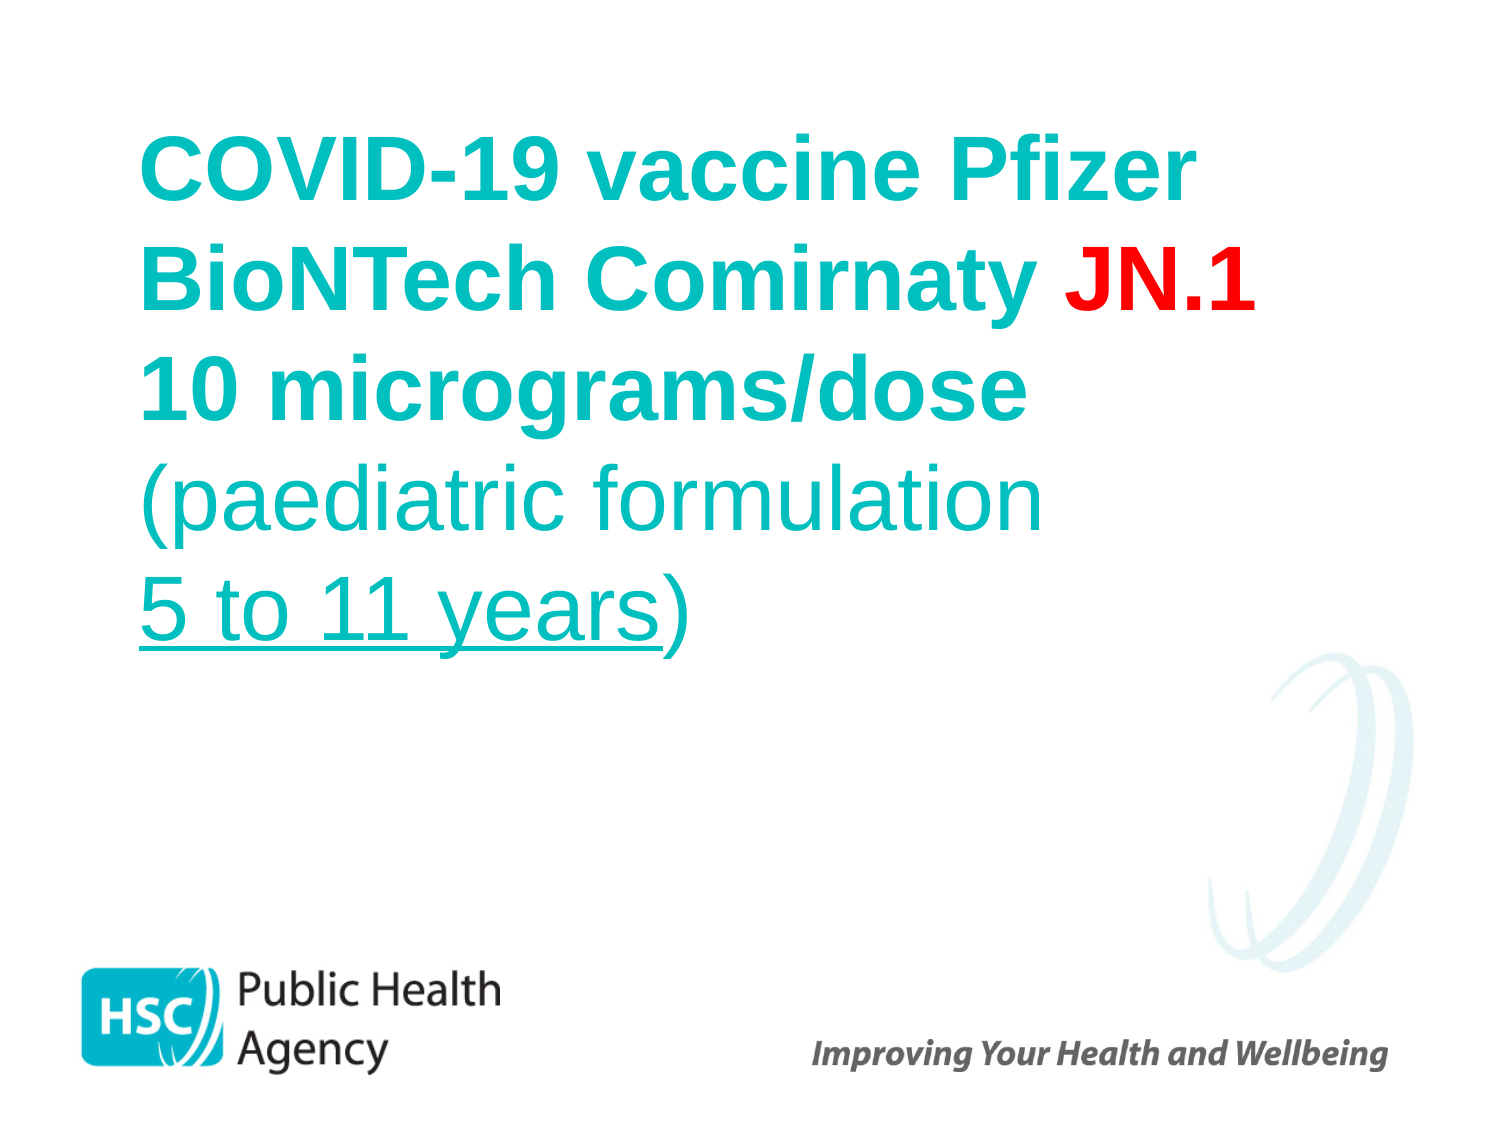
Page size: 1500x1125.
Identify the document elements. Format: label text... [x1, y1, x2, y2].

picture [75, 962, 500, 1075]
picture [1187, 649, 1417, 978]
text_box COVID-19 vaccine Pfizer BioNTech Comirnaty JN.1 10 micrograms/dose (paediatric formulation 5 to 11 years) [123, 101, 1365, 667]
picture [812, 1039, 1388, 1072]
